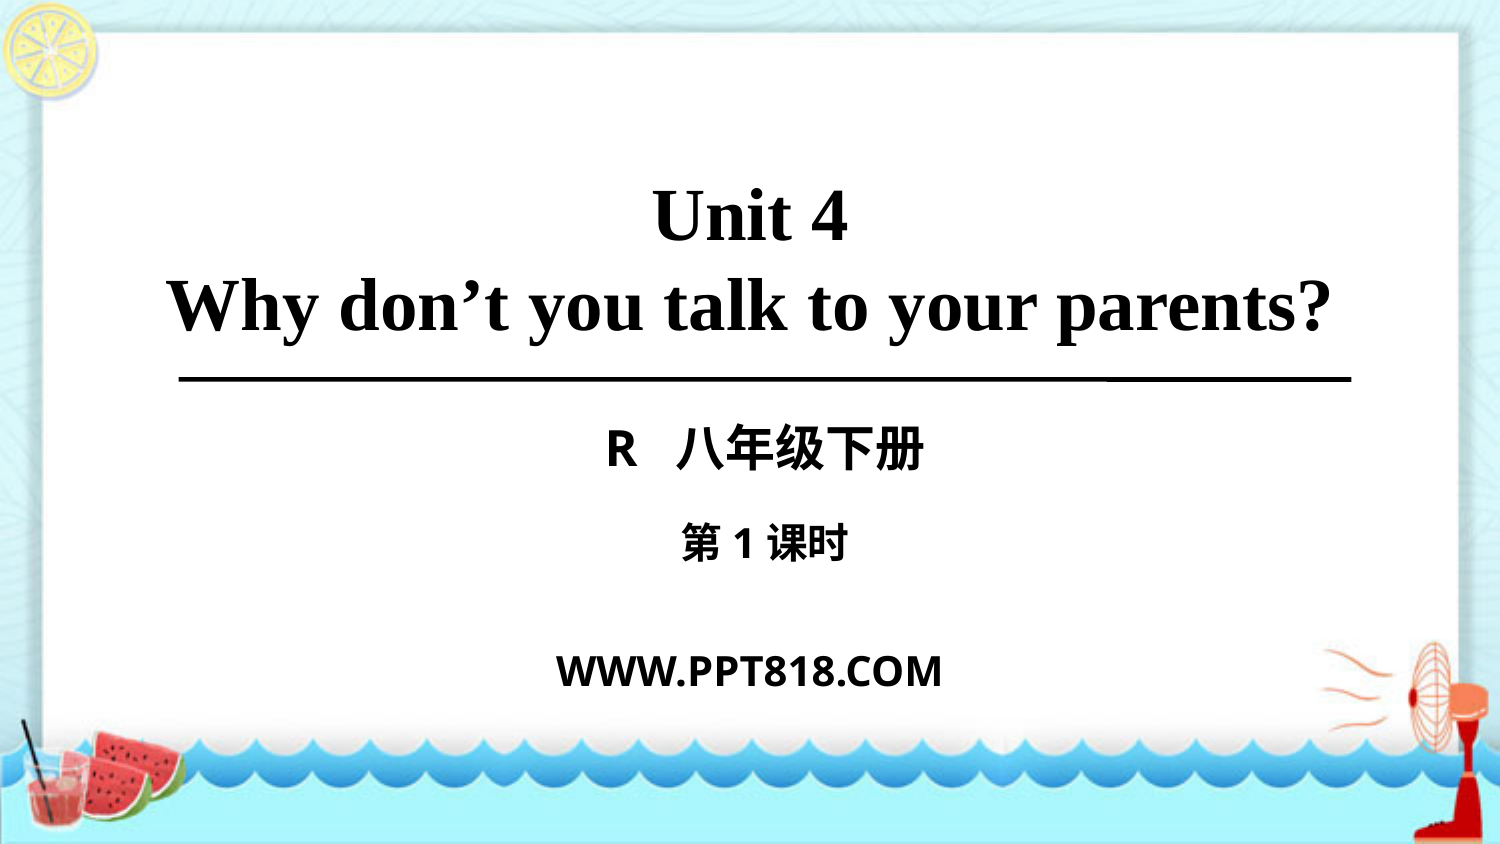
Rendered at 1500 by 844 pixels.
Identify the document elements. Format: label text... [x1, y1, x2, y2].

picture [0, 703, 1500, 844]
text_box R 八年级下册 [558, 408, 972, 484]
picture [0, 0, 1500, 157]
text_box WWW.PPT818.COM [0, 632, 1500, 703]
picture [0, 353, 1500, 632]
text_box 第1课时 [665, 509, 865, 575]
text_box Unit 4 Why don’t you talk to your parents? [0, 157, 1500, 353]
